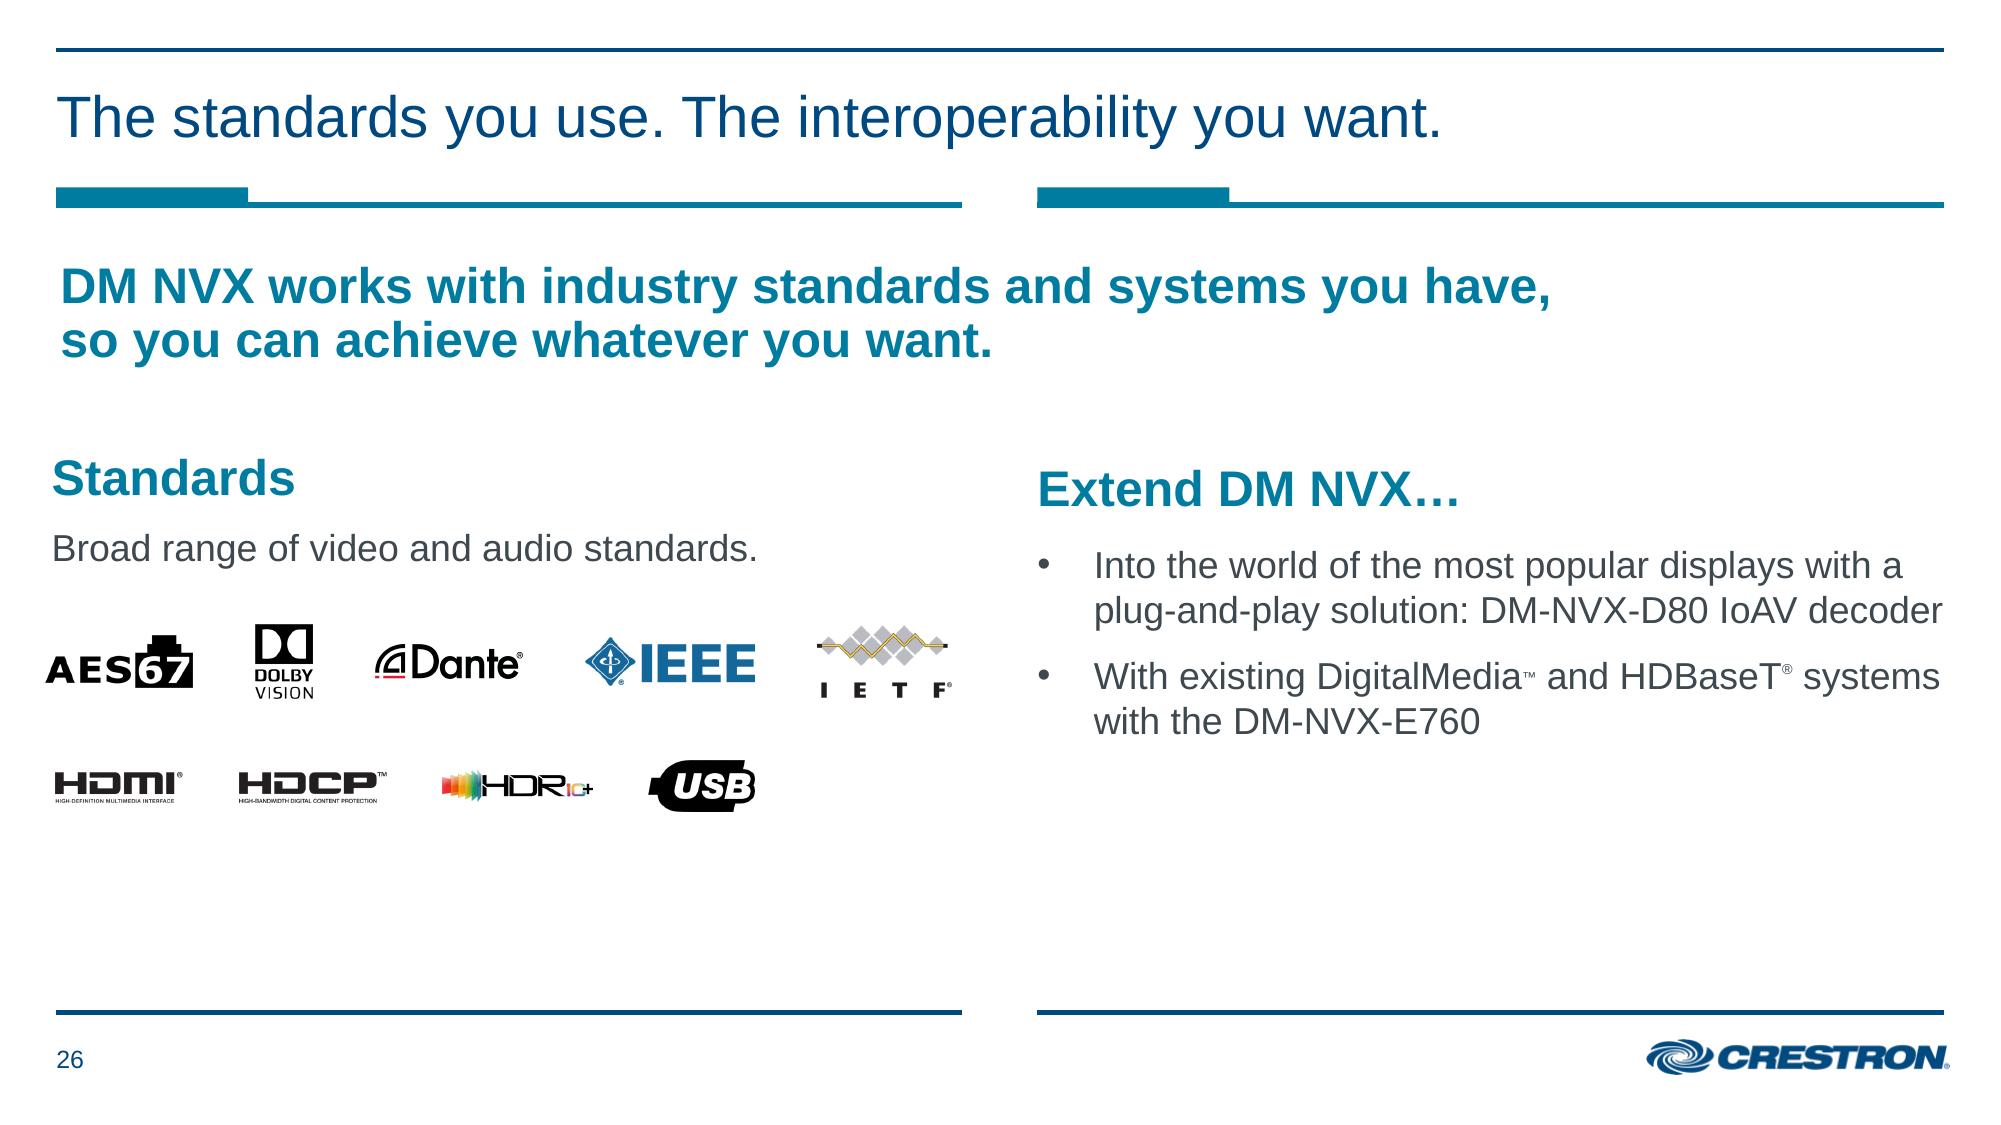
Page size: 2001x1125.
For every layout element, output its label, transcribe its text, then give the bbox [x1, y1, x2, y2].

list Standards [51, 452, 958, 521]
picture [375, 644, 523, 679]
picture [1646, 1039, 1950, 1075]
picture [817, 625, 952, 698]
list Extend DM NVX… [1037, 462, 1944, 532]
picture [648, 760, 755, 812]
picture [54, 769, 184, 803]
list Into the world of the most popular displays with a plug-and-play solution: DM-NVX-D80 IoAV decoder With existing DigitalMedia™ and HDBaseT® systems with the DM-NVX-E760 [1037, 541, 1944, 746]
picture [442, 769, 593, 803]
picture [585, 637, 755, 686]
list Broad range of video and audio standards. [51, 528, 958, 612]
picture [255, 624, 313, 699]
picture [45, 635, 193, 688]
picture [239, 769, 387, 803]
title The standards you use. The interoperability you want. [56, 50, 1944, 188]
text_box DM NVX works with industry standards and systems you have, so you can achieve whatever you want. [45, 253, 1588, 376]
